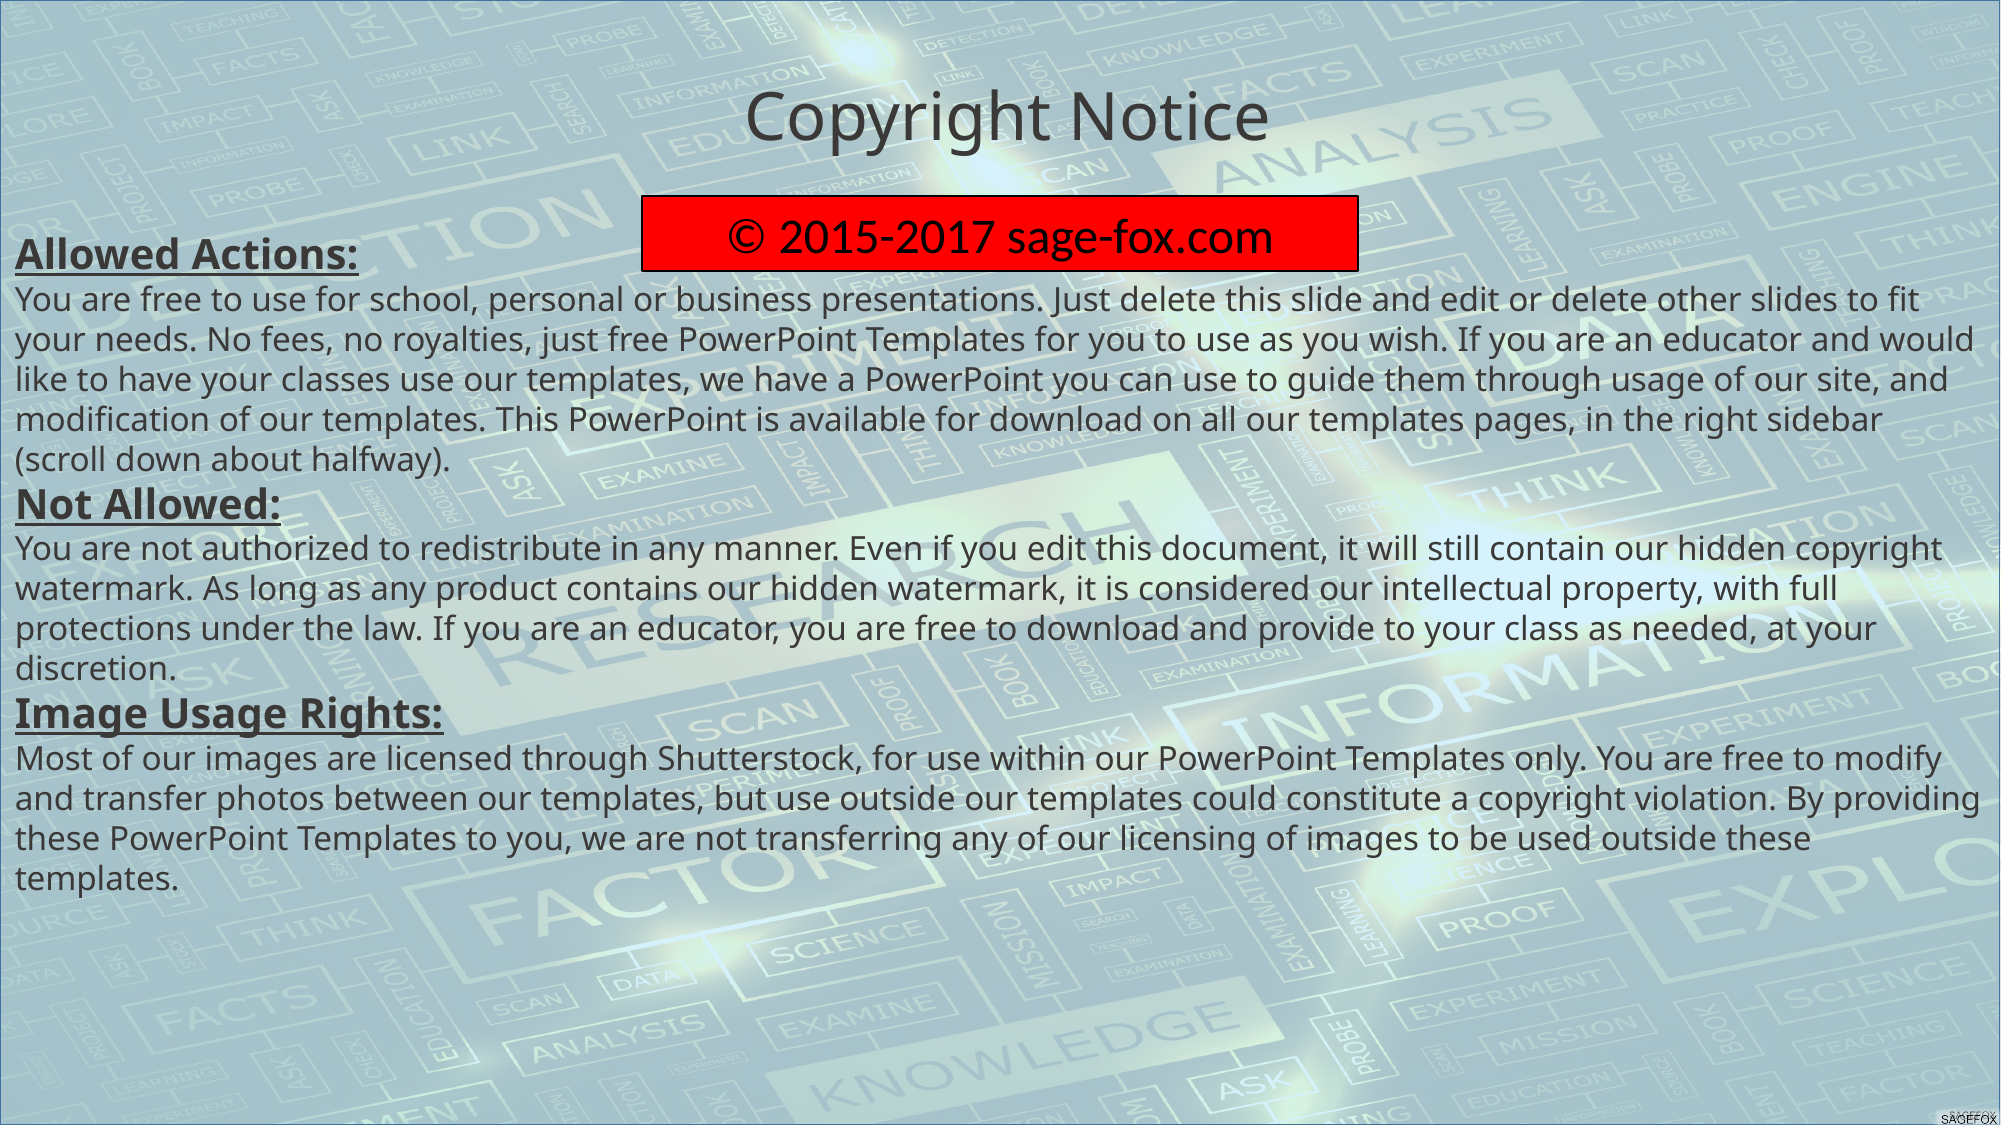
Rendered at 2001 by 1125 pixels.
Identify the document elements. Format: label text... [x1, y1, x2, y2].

text_box Allowed Actions: You are free to use for school, personal or business presentations. Just delete this slide and edit or delete other slides to fit your needs. No fees, no royalties, just free PowerPoint Templates for you to use as you wish. If you are an educator and would like to have your classes use our templates, we have a PowerPoint you can use to guide them through usage of our site, and modification of our templates. This PowerPoint is available for download on all our templates pages, in the right sidebar (scroll down about halfway). Not Allowed: You are not authorized to redistribute in any manner. Even if you edit this document, it will still contain our hidden copyright watermark. As long as any product contains our hidden watermark, it is considered our intellectual property, with full protections under the law. If you are an educator, you are free to download and provide to your class as needed, at your discretion. Image Usage Rights: Most of our images are licensed through Shutterstock, for use within our PowerPoint Templates only. You are free to modify and transfer photos between our templates, but use outside our templates could constitute a copyright violation. By providing these PowerPoint Templates to you, we are not transferring any of our licensing of images to be used outside these templates. [0, 0, 2000, 1125]
text_box © 2015-2017 sage-fox.com [641, 196, 1358, 272]
title Copyright Notice [493, 60, 1524, 178]
picture [1938, 1114, 1999, 1125]
